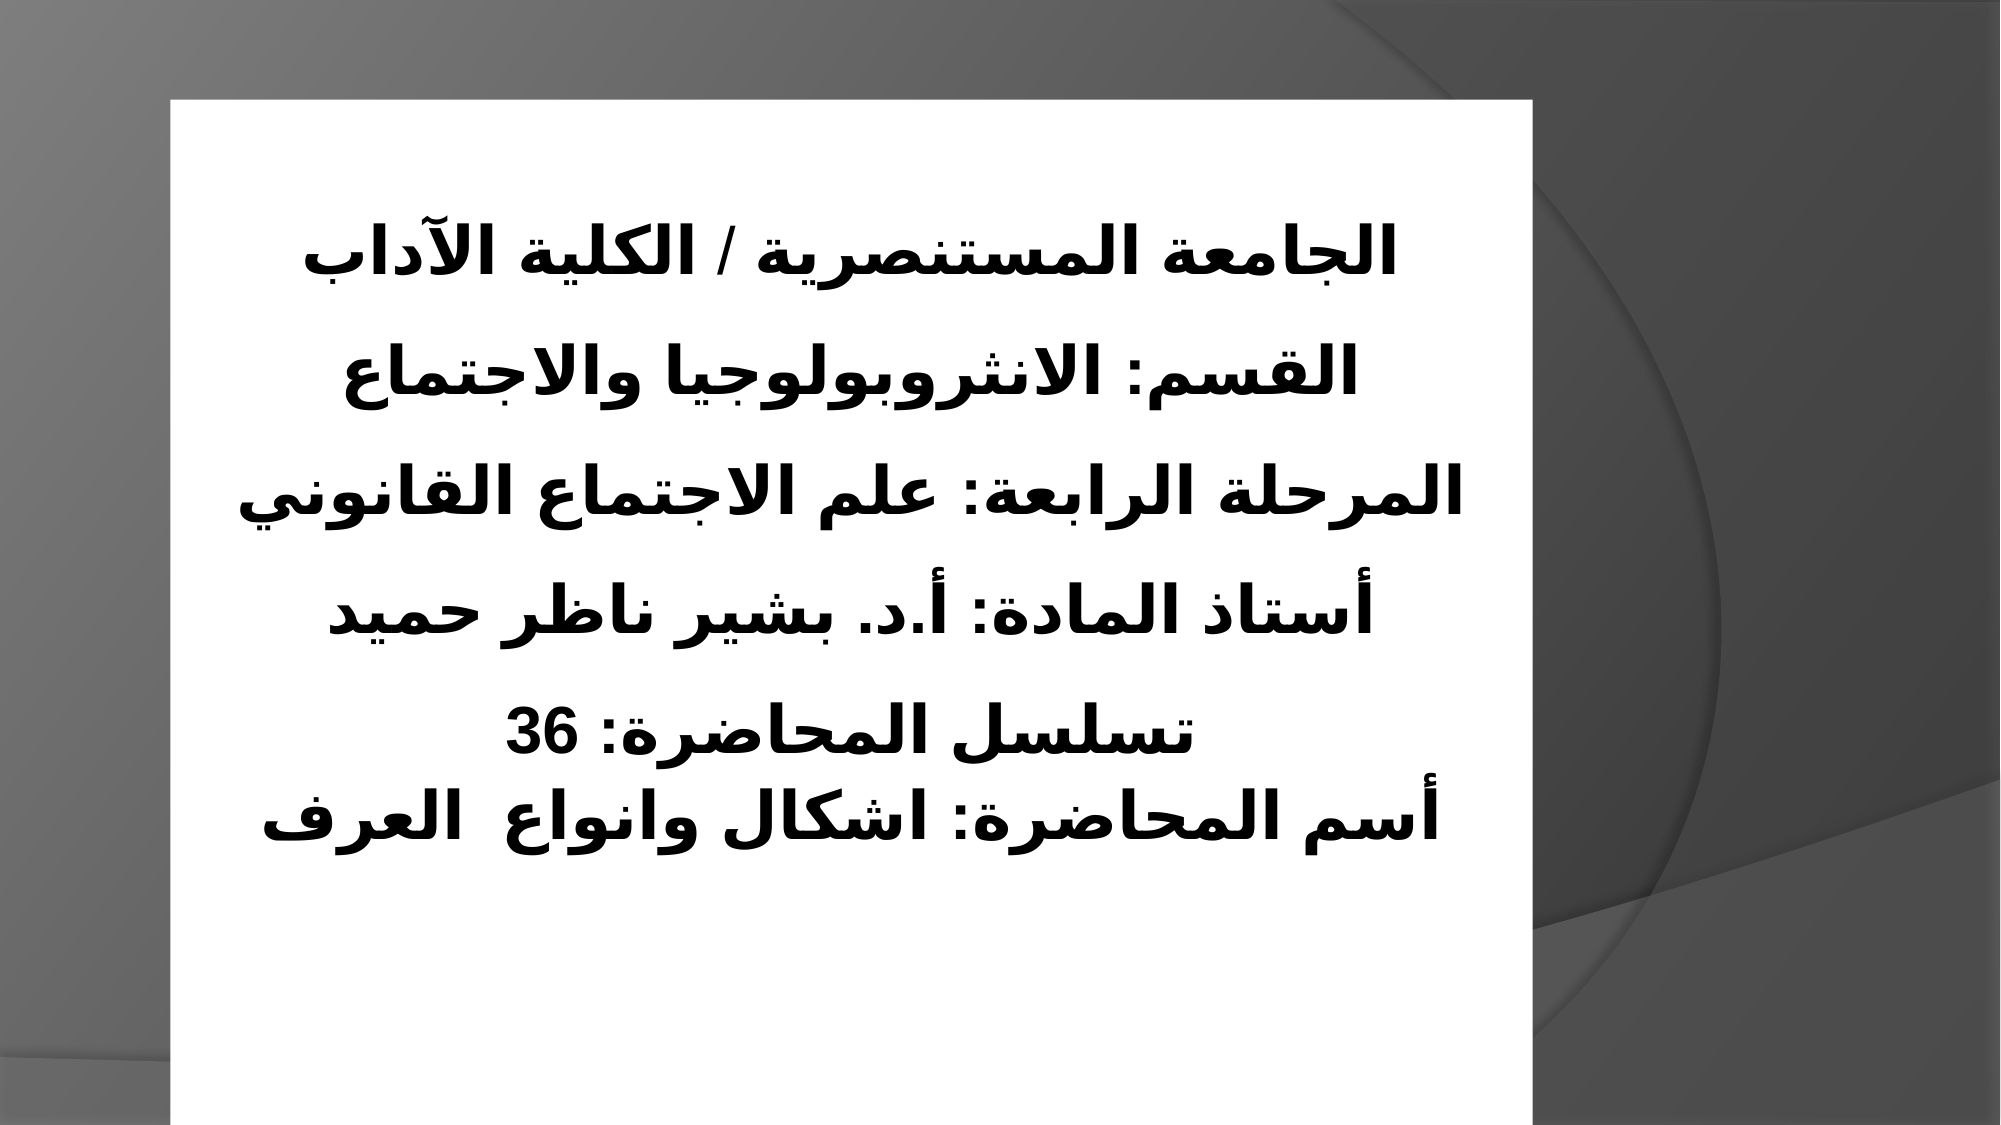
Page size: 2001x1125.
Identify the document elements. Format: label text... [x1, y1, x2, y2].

text_box الجامعة المستنصرية / الكلية الآداب القسم: الانثروبولوجيا والاجتماع المرحلة الرابعة: علم الاجتماع القانوني أستاذ المادة: أ.د. بشير ناظر حميد تسلسل المحاضرة: 36 أسم المحاضرة: اشكال وانواع العرف [169, 98, 1534, 1125]
